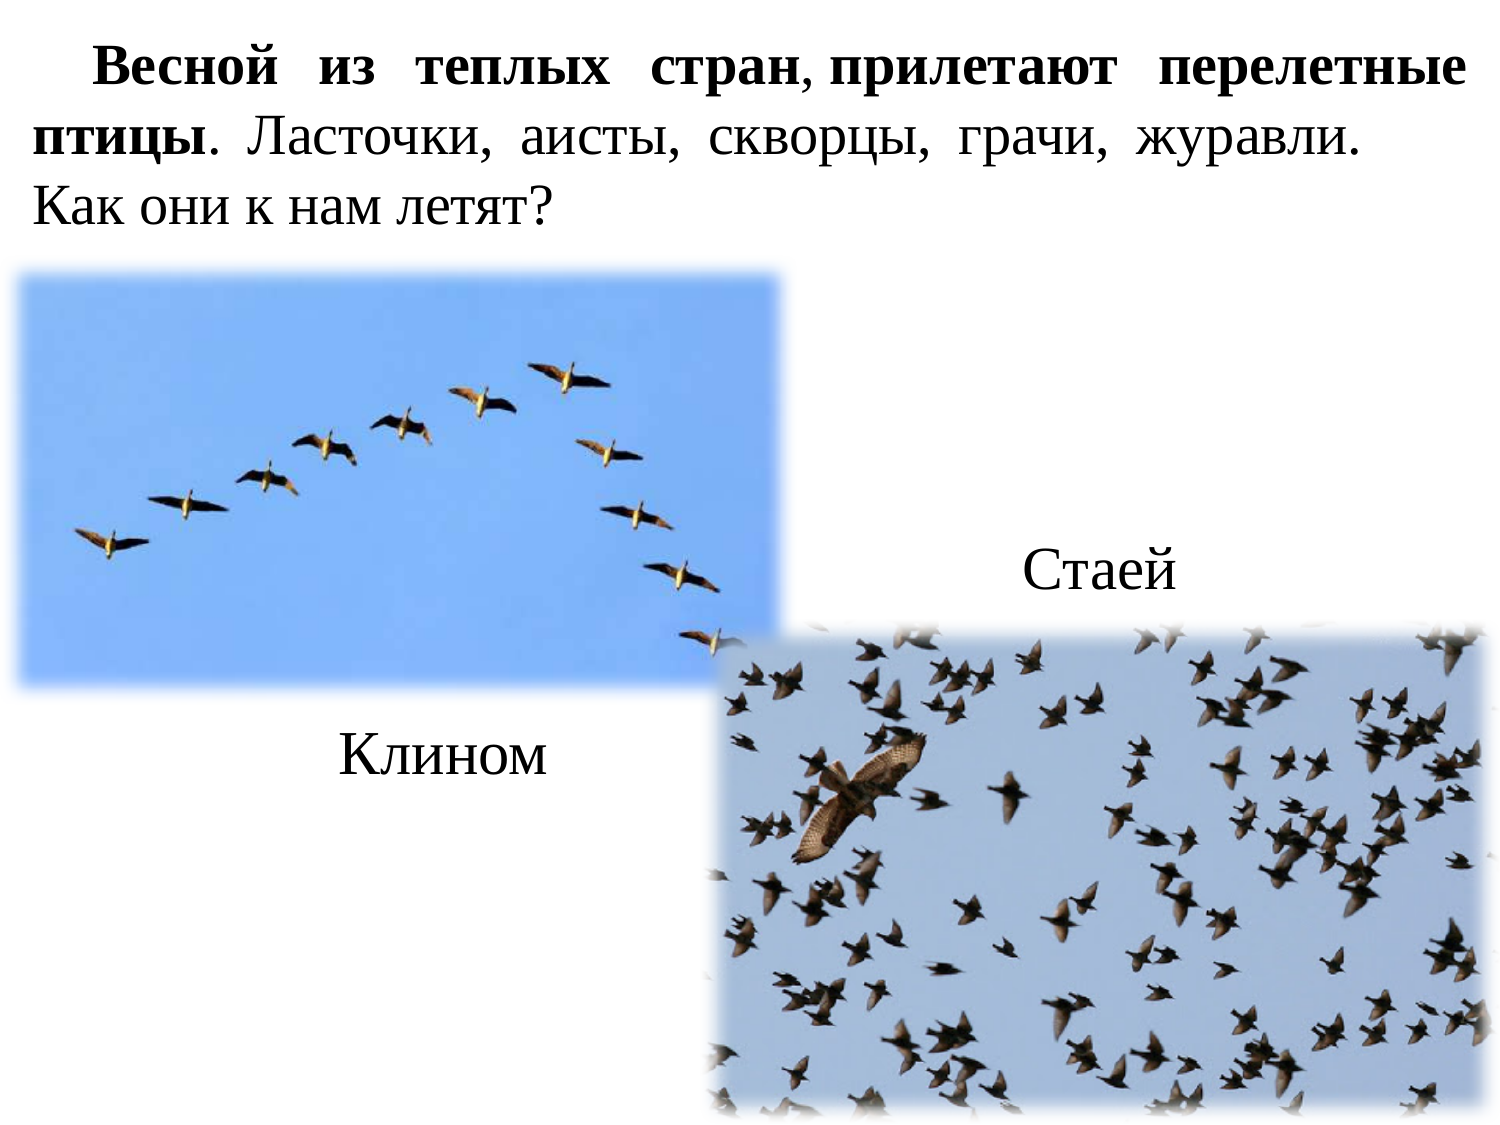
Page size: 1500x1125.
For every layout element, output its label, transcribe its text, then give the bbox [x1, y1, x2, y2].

list Весной из теплых стран, прилетают перелетные птицы. Ласточки, аисты, скворцы, грачи, журавли. Как они к нам летят? [17, 19, 1483, 279]
picture [0, 255, 1500, 1125]
text_box Клином [303, 713, 585, 811]
text_box Стаей [1004, 520, 1196, 617]
